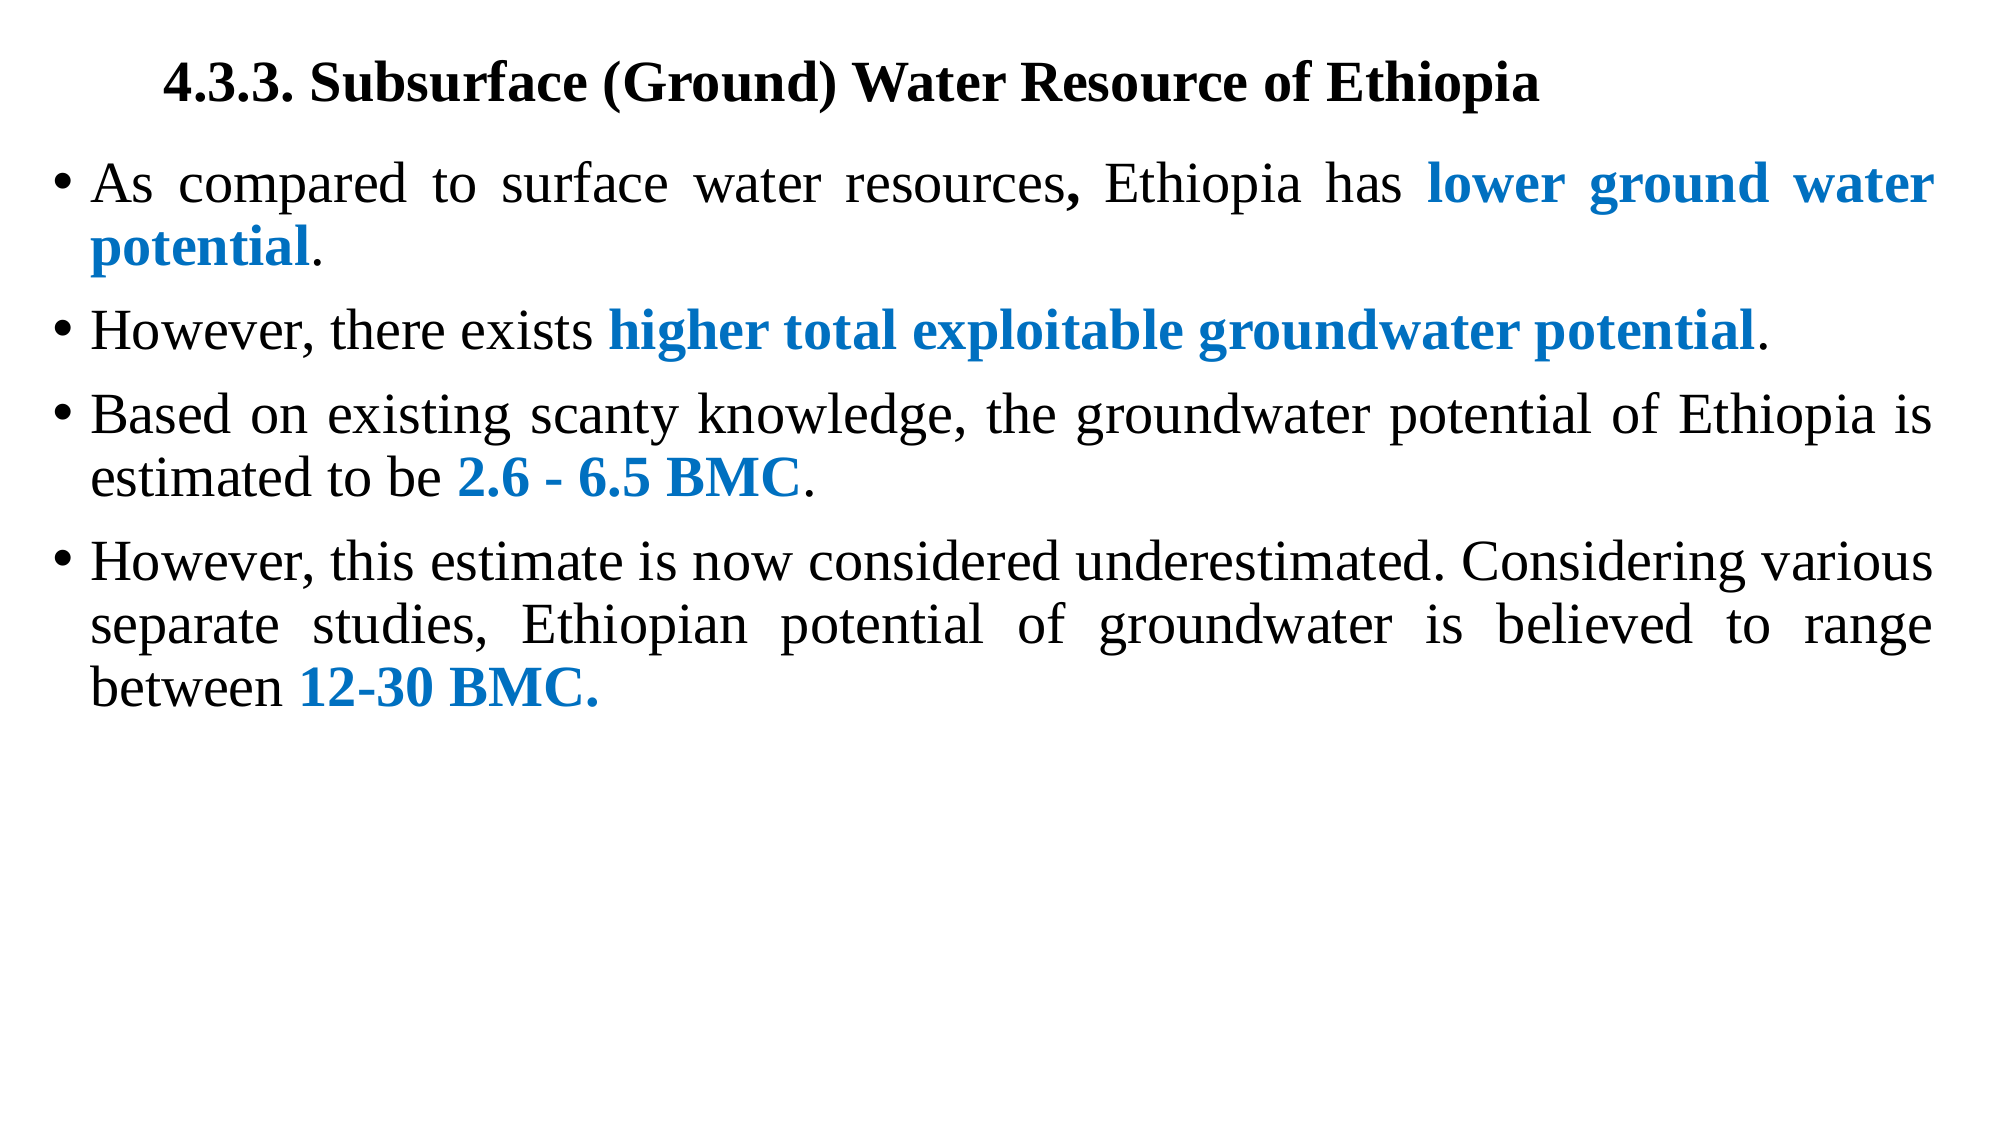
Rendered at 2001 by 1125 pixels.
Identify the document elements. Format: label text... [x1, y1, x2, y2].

list As compared to surface water resources, Ethiopia has lower ground water potential. However, there exists higher total exploitable groundwater potential. Based on existing scanty knowledge, the groundwater potential of Ethiopia is estimated to be 2.6 - 6.5 BMC. However, this estimate is now considered underestimated. Considering various separate studies, Ethiopian potential of groundwater is believed to range between 12-30 BMC. [37, 145, 1950, 1077]
title 4.3.3. Subsurface (Ground) Water Resource of Ethiopia [148, 48, 1874, 117]
